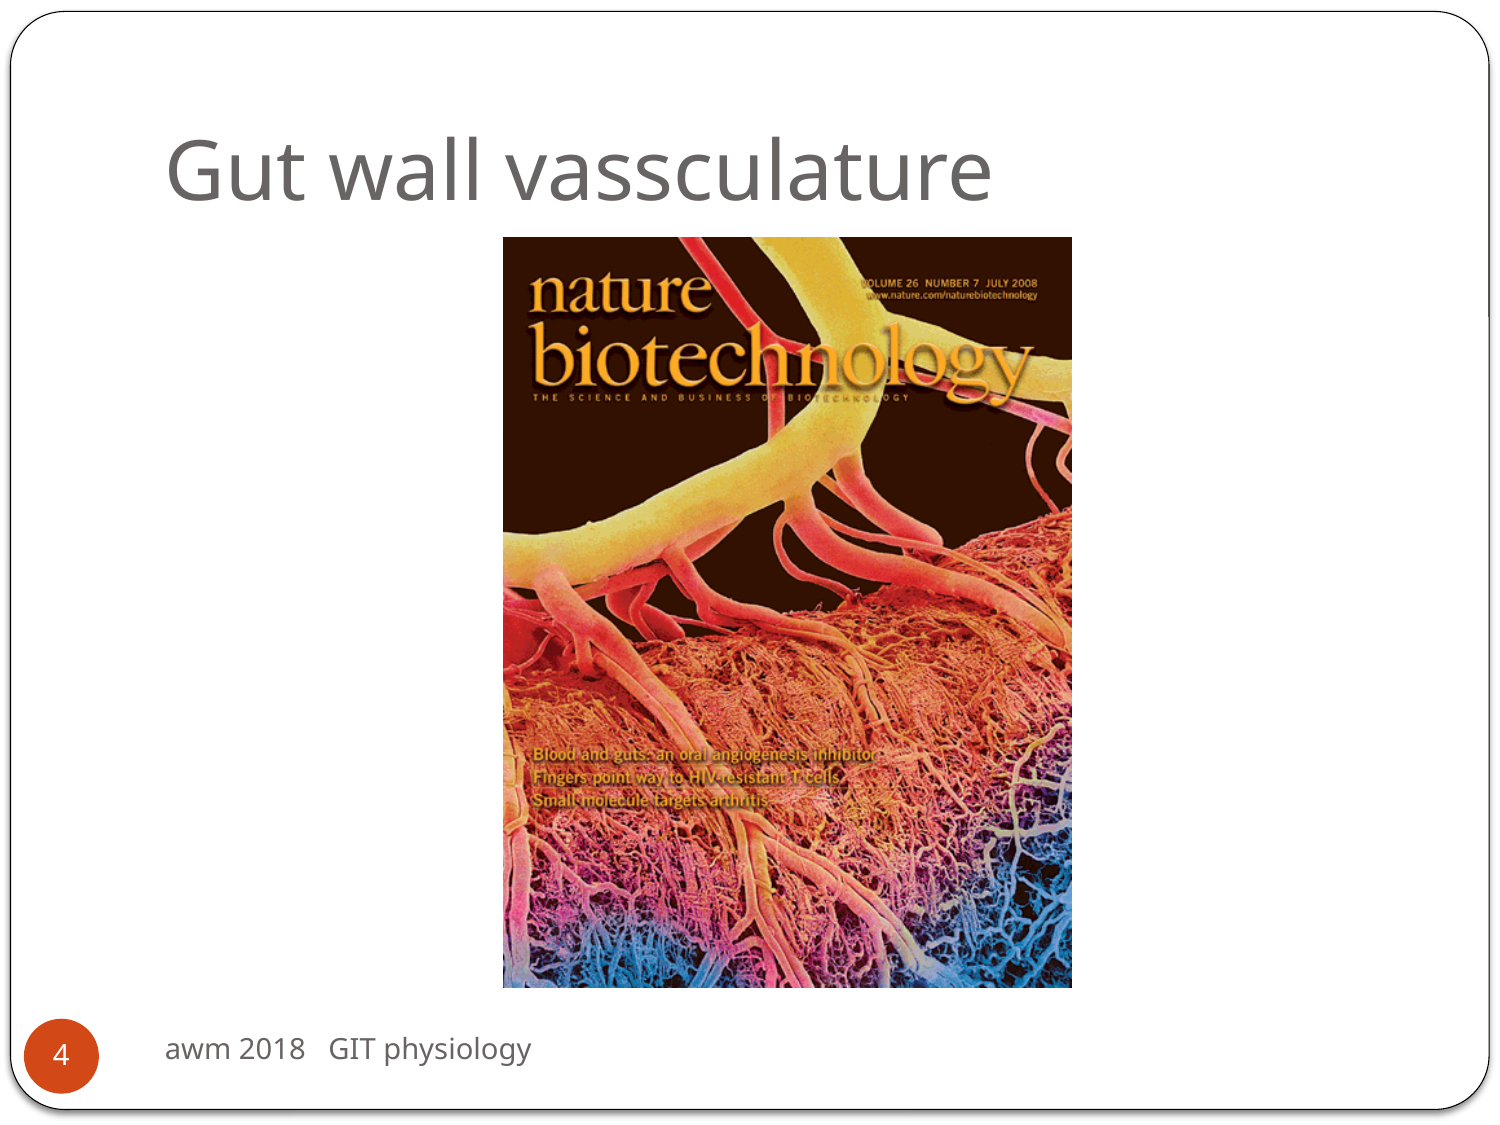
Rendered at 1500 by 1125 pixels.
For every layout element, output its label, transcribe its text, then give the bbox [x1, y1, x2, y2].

slide_number 4 [23, 1018, 99, 1094]
title Gut wall vassculature [150, 45, 1425, 233]
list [502, 237, 1073, 988]
footer awm 2018 GIT physiology [150, 1012, 800, 1088]
